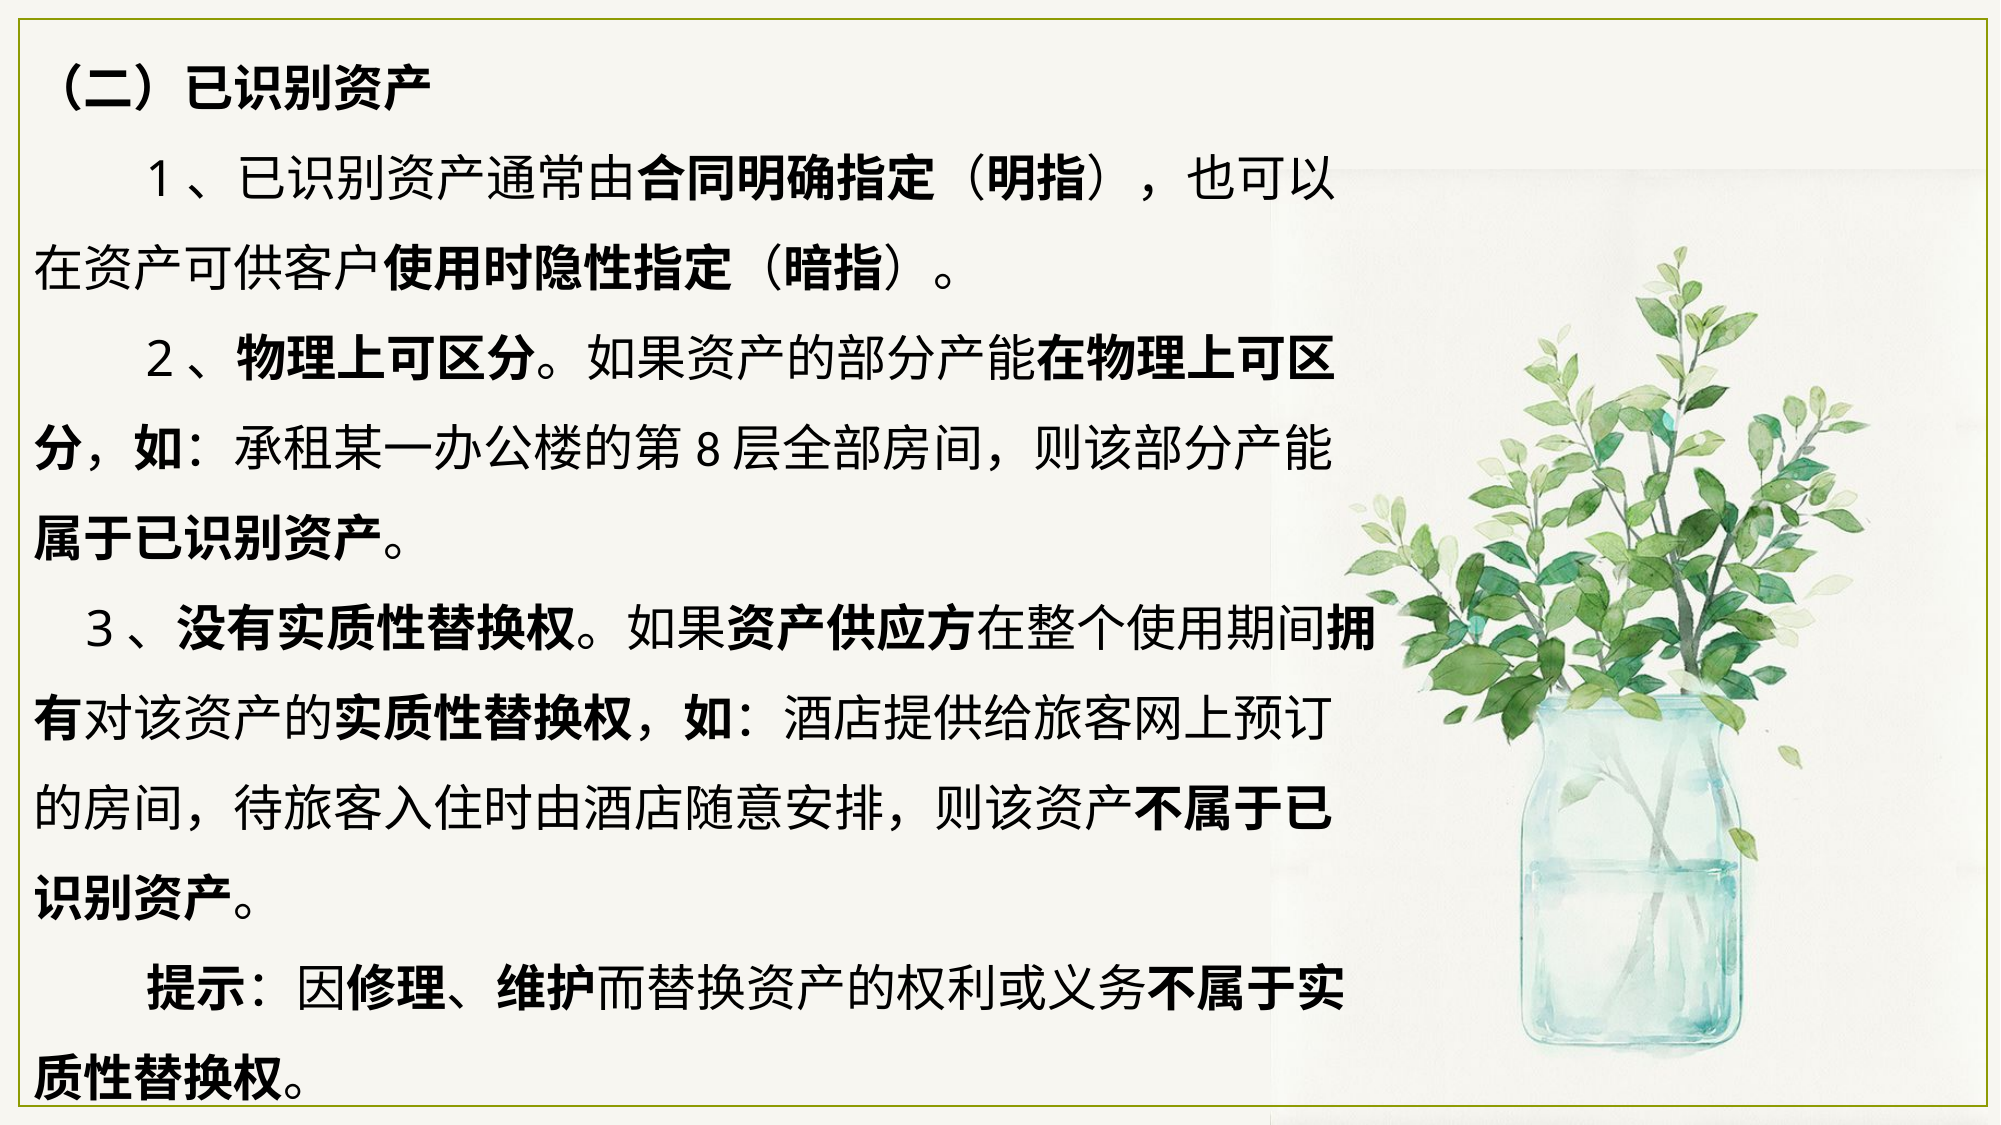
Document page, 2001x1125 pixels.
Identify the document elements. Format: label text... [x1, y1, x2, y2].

text_box [18, 18, 1988, 169]
picture [1270, 169, 1988, 1125]
text_box （二）已识别资产 1、已识别资产通常由合同明确指定（明指），也可以在资产可供客户使用时隐性指定（暗指）。 2、物理上可区分。如果资产的部分产能在物理上可区分，如：承租某一办公楼的第8层全部房间，则该部分产能属于已识别资产。 3、没有实质性替换权。如果资产供应方在整个使用期间拥有对该资产的实质性替换权，如：酒店提供给旅客网上预订的房间，待旅客入住时由酒店随意安排，则该资产不属于已识别资产。 提示：因修理、维护而替换资产的权利或义务不属于实质性替换权。 [18, 19, 1398, 1115]
